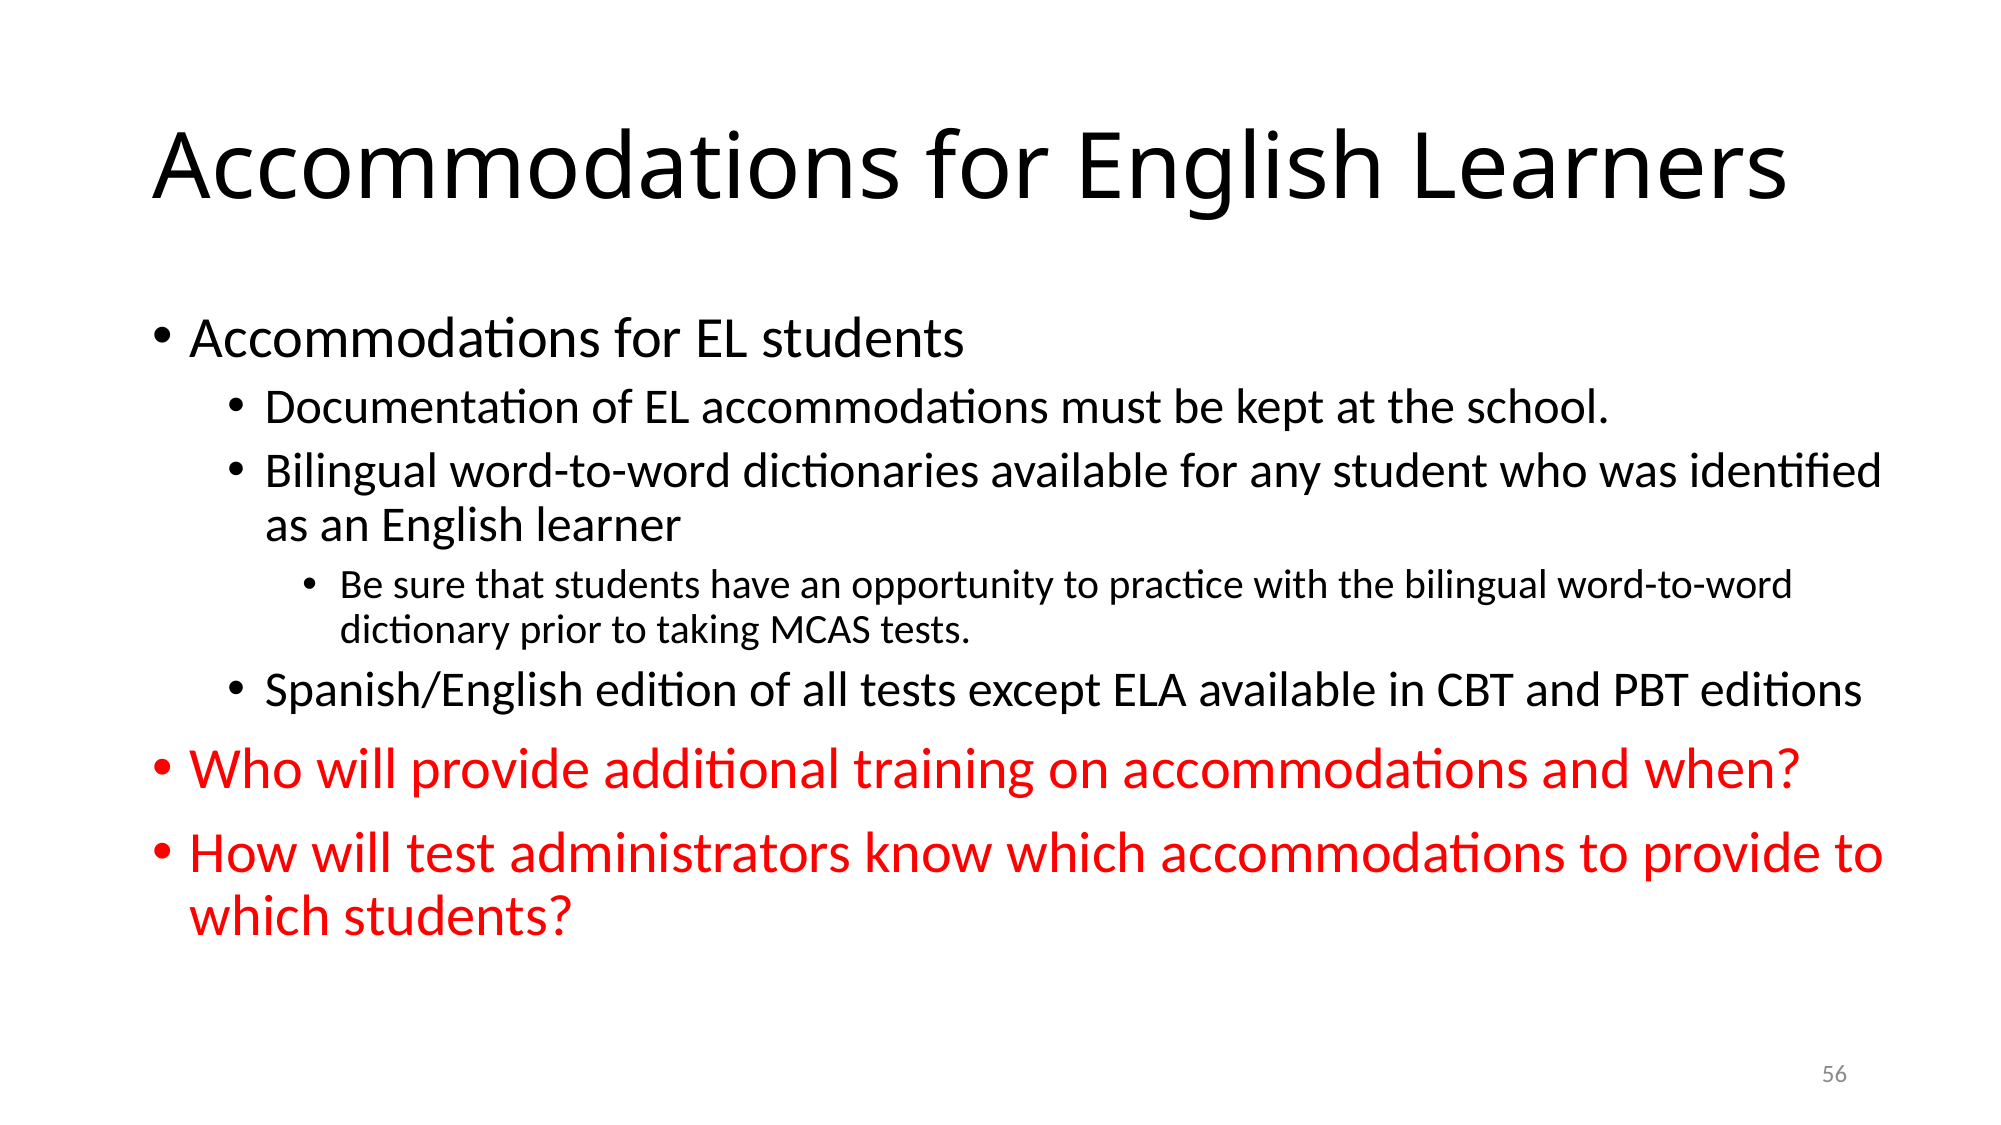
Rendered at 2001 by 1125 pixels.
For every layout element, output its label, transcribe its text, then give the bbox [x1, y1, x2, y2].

title Accommodations for English Learners [137, 59, 1912, 278]
slide_number 55 [1412, 1042, 1863, 1103]
list Accommodations for EL students Documentation of EL accommodations must be kept at the school. Bilingual word-to-word dictionaries available for any student who was identified as an English learner Be sure that students have an opportunity to practice with the bilingual word-to-word dictionary prior to taking MCAS tests. Spanish/English edition of all tests except ELA available in CBT and PBT editions Who will provide additional training on accommodations and when? How will test administrators know which accommodations to provide to which students? [137, 299, 1938, 1046]
